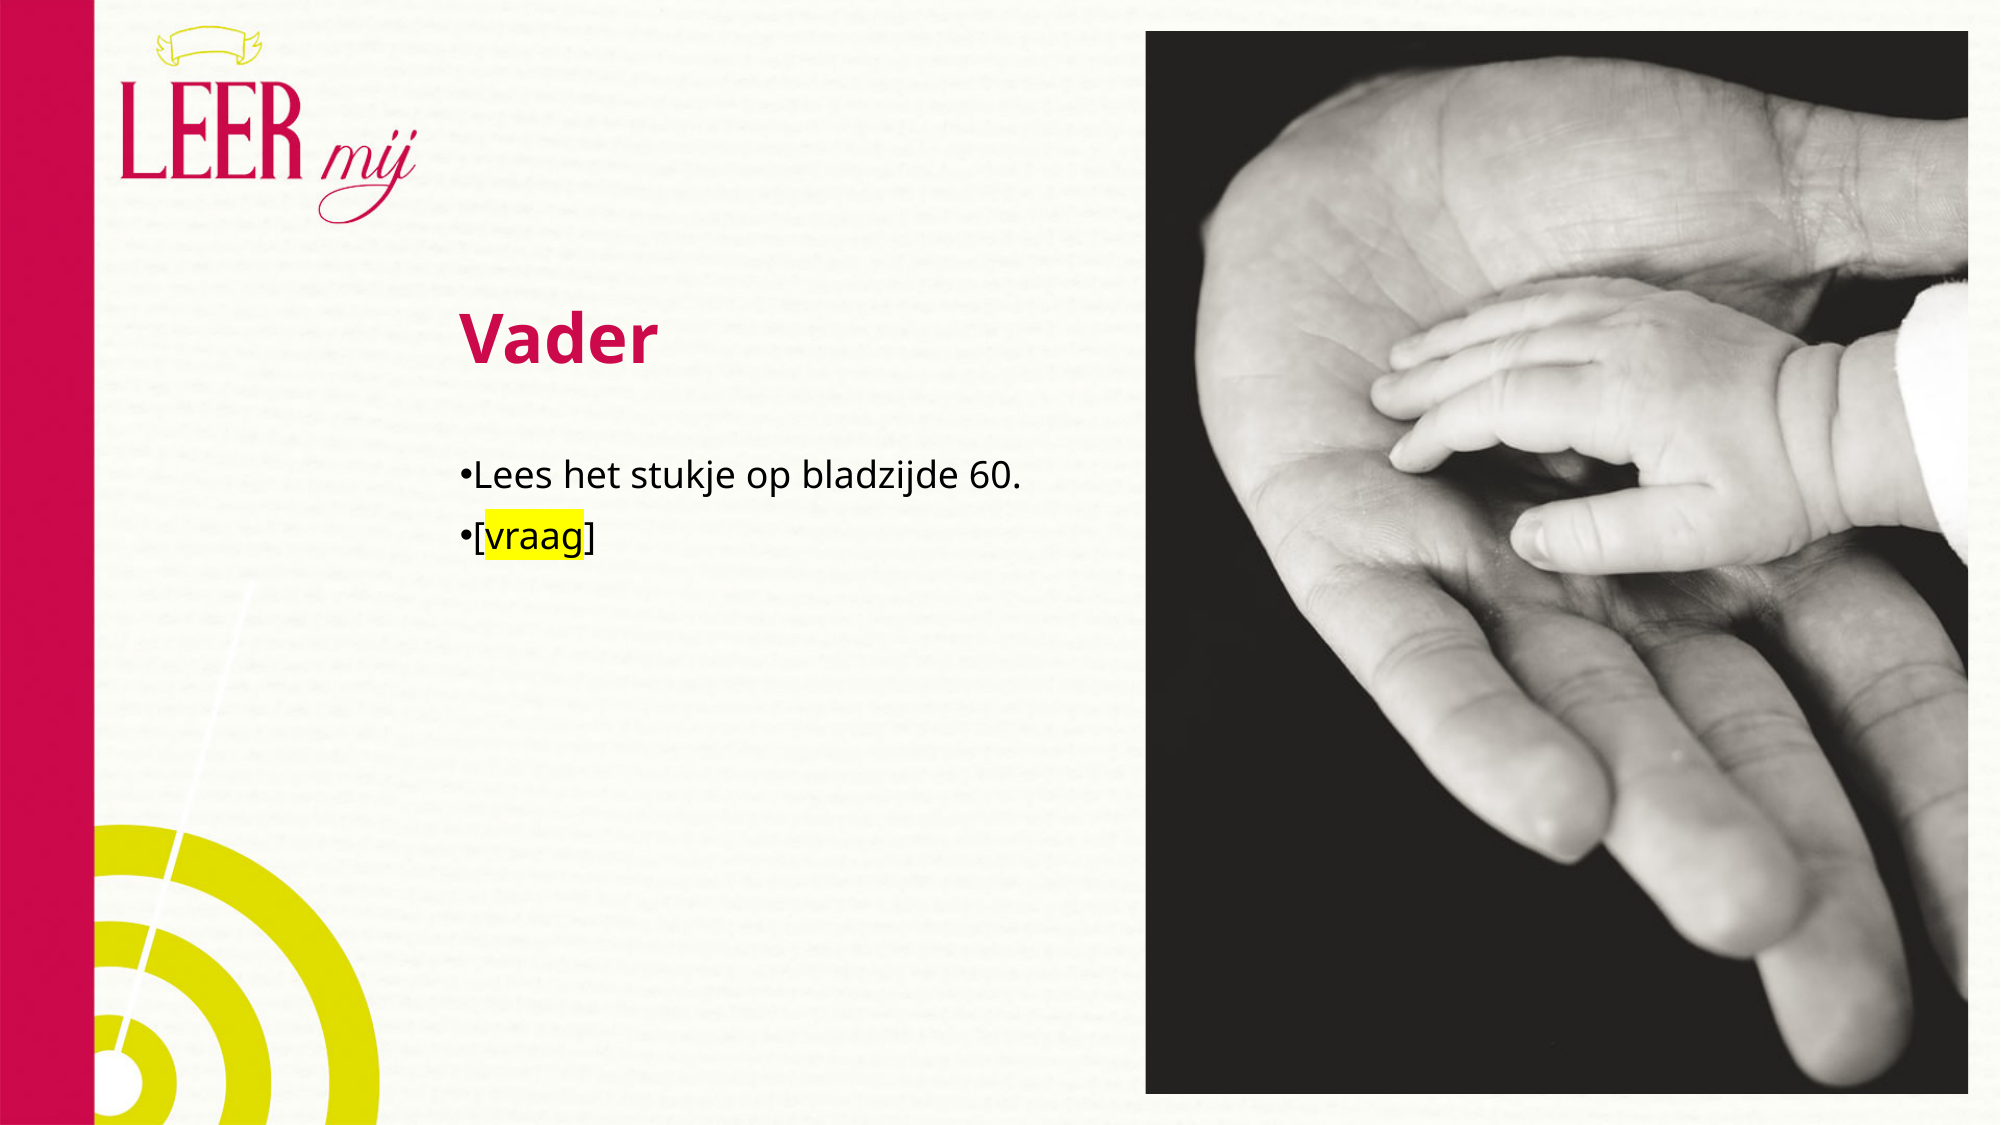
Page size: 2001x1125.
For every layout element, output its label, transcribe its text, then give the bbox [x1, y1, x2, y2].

list Lees het stukje op bladzijde 60. [vraag] [444, 448, 1105, 968]
picture [0, 0, 2001, 1125]
title Vader [444, 229, 1102, 386]
